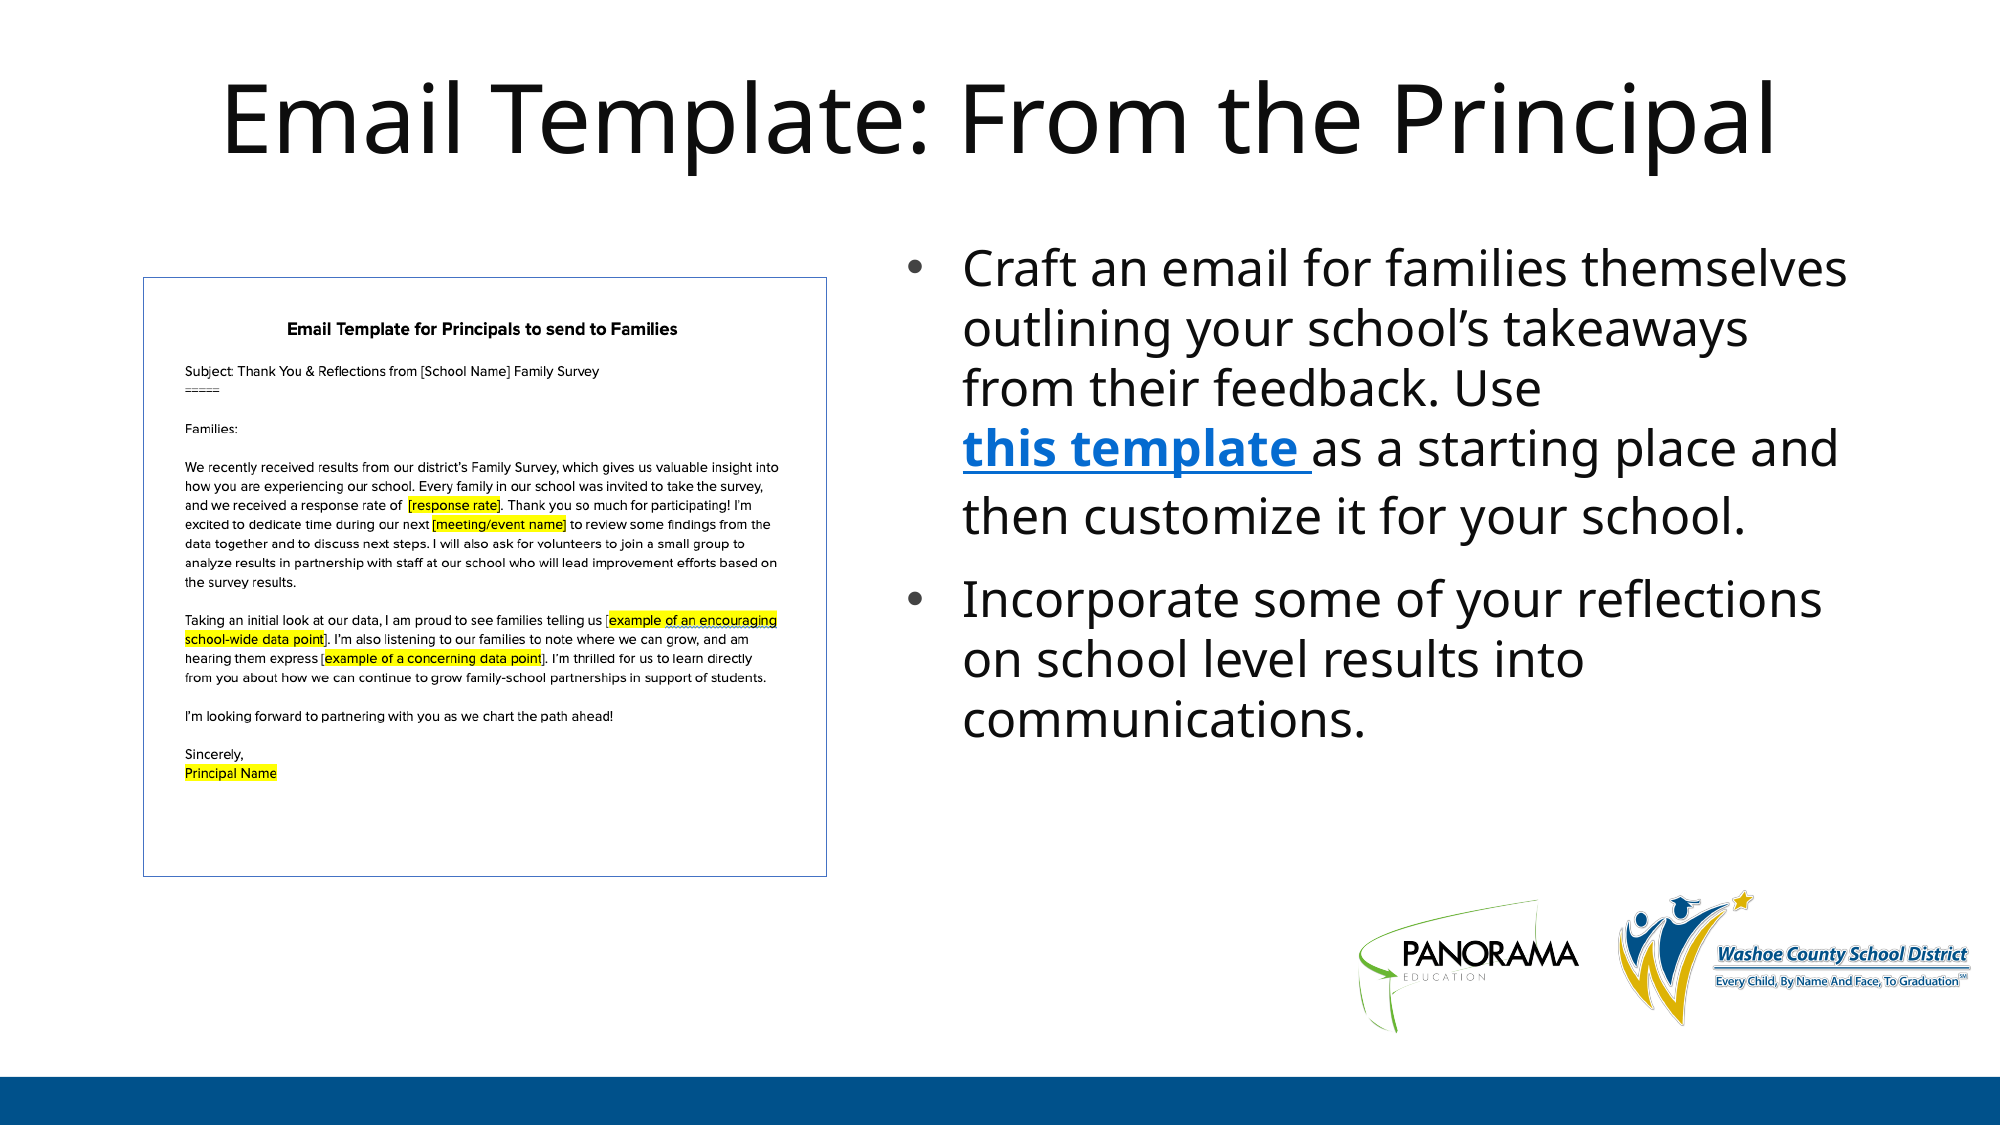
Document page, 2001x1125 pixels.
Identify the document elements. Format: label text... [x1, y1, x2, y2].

text_box Craft an email for families themselves outlining your school’s takeaways from their feedback. Use this template as a starting place and then customize it for your school. Incorporate some of your reflections on school level results into communications. [878, 221, 1869, 763]
picture [1347, 892, 1589, 1040]
picture [143, 277, 827, 877]
picture [1615, 868, 1974, 1048]
text_box [0, 1076, 2000, 1125]
text_box Email Template: From the Principal [131, 50, 1869, 181]
